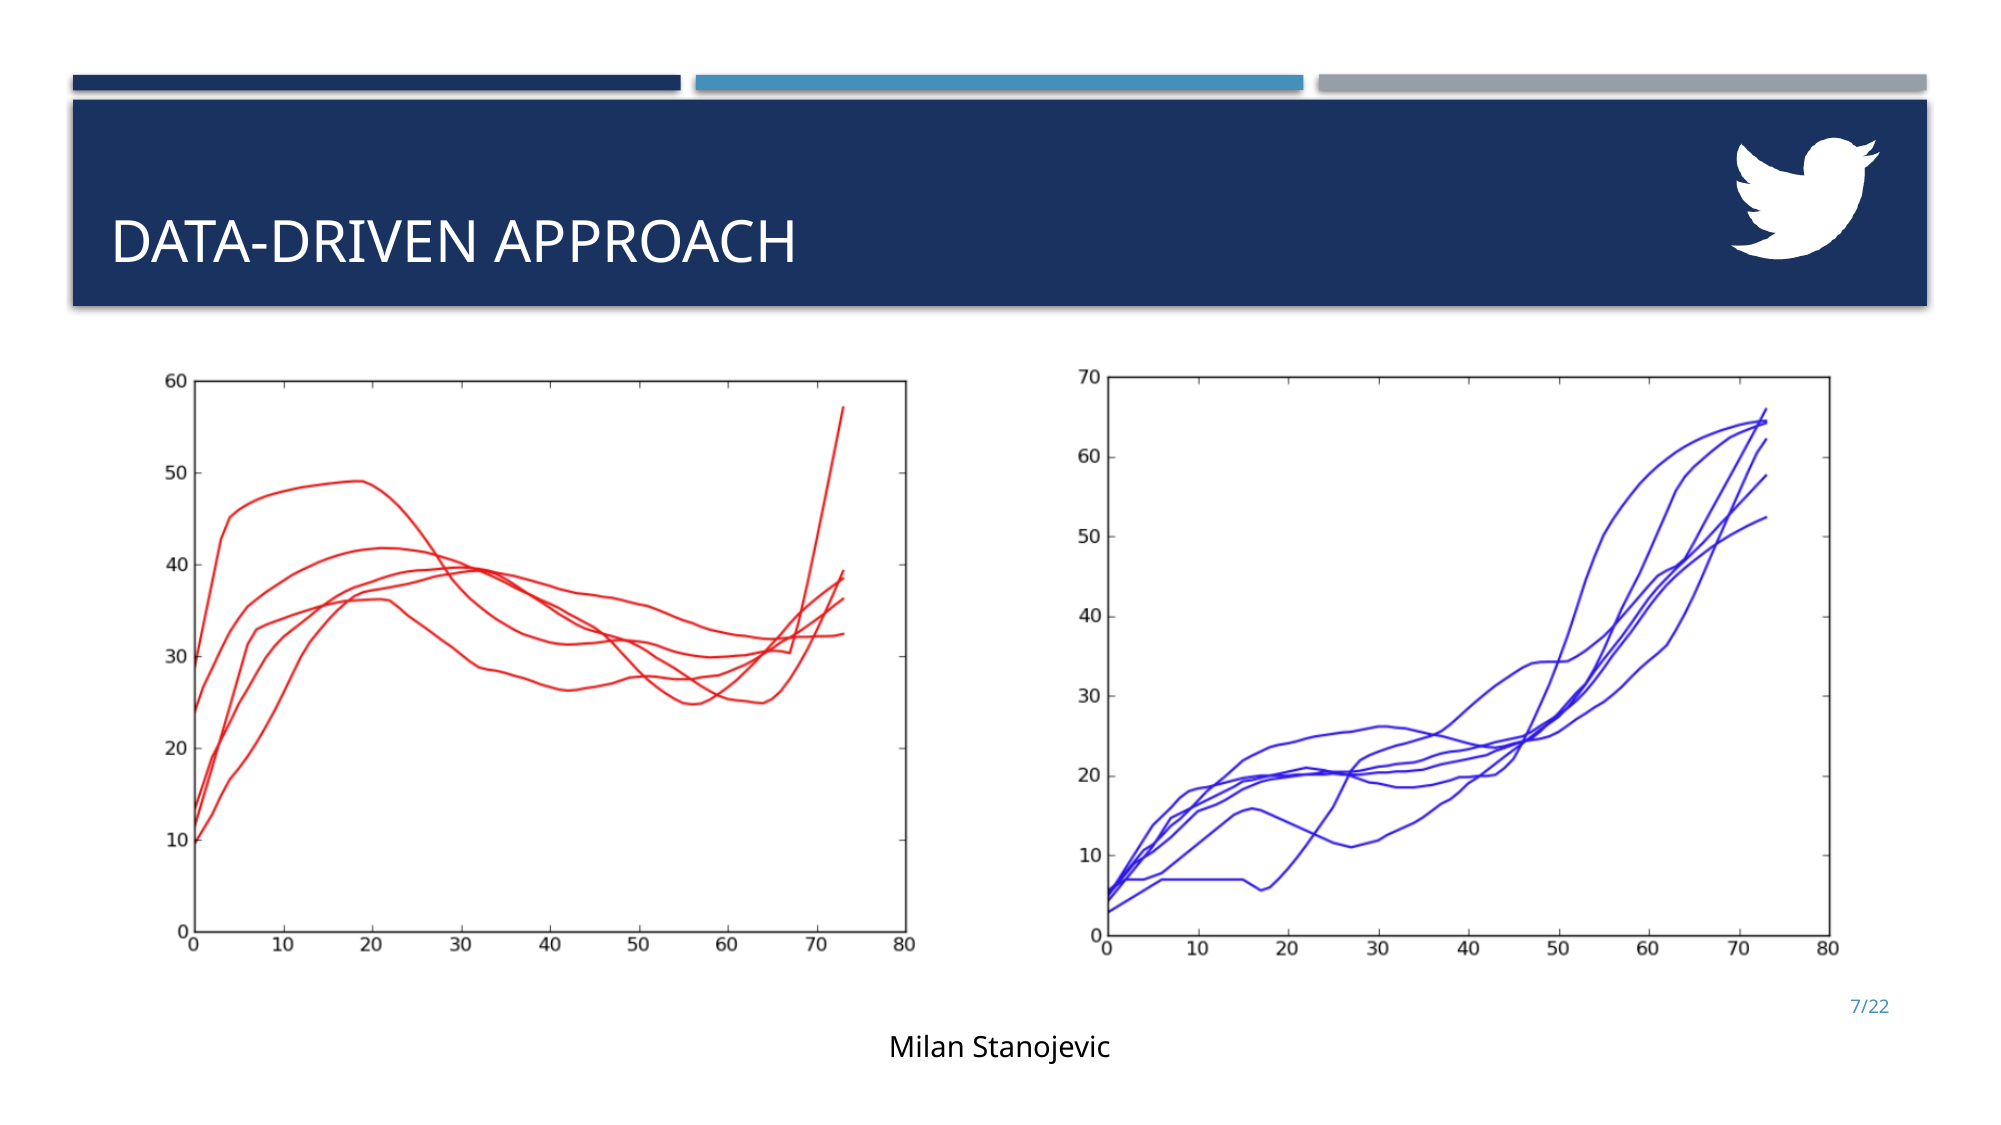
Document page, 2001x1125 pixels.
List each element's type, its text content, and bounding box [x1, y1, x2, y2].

title data-driven approach [95, 119, 1905, 282]
picture [1679, 72, 1931, 324]
slide_number 7/22 [1732, 977, 1905, 1037]
text_box Milan Stanojevic [826, 1021, 1173, 1071]
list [1073, 364, 1846, 962]
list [159, 364, 921, 962]
